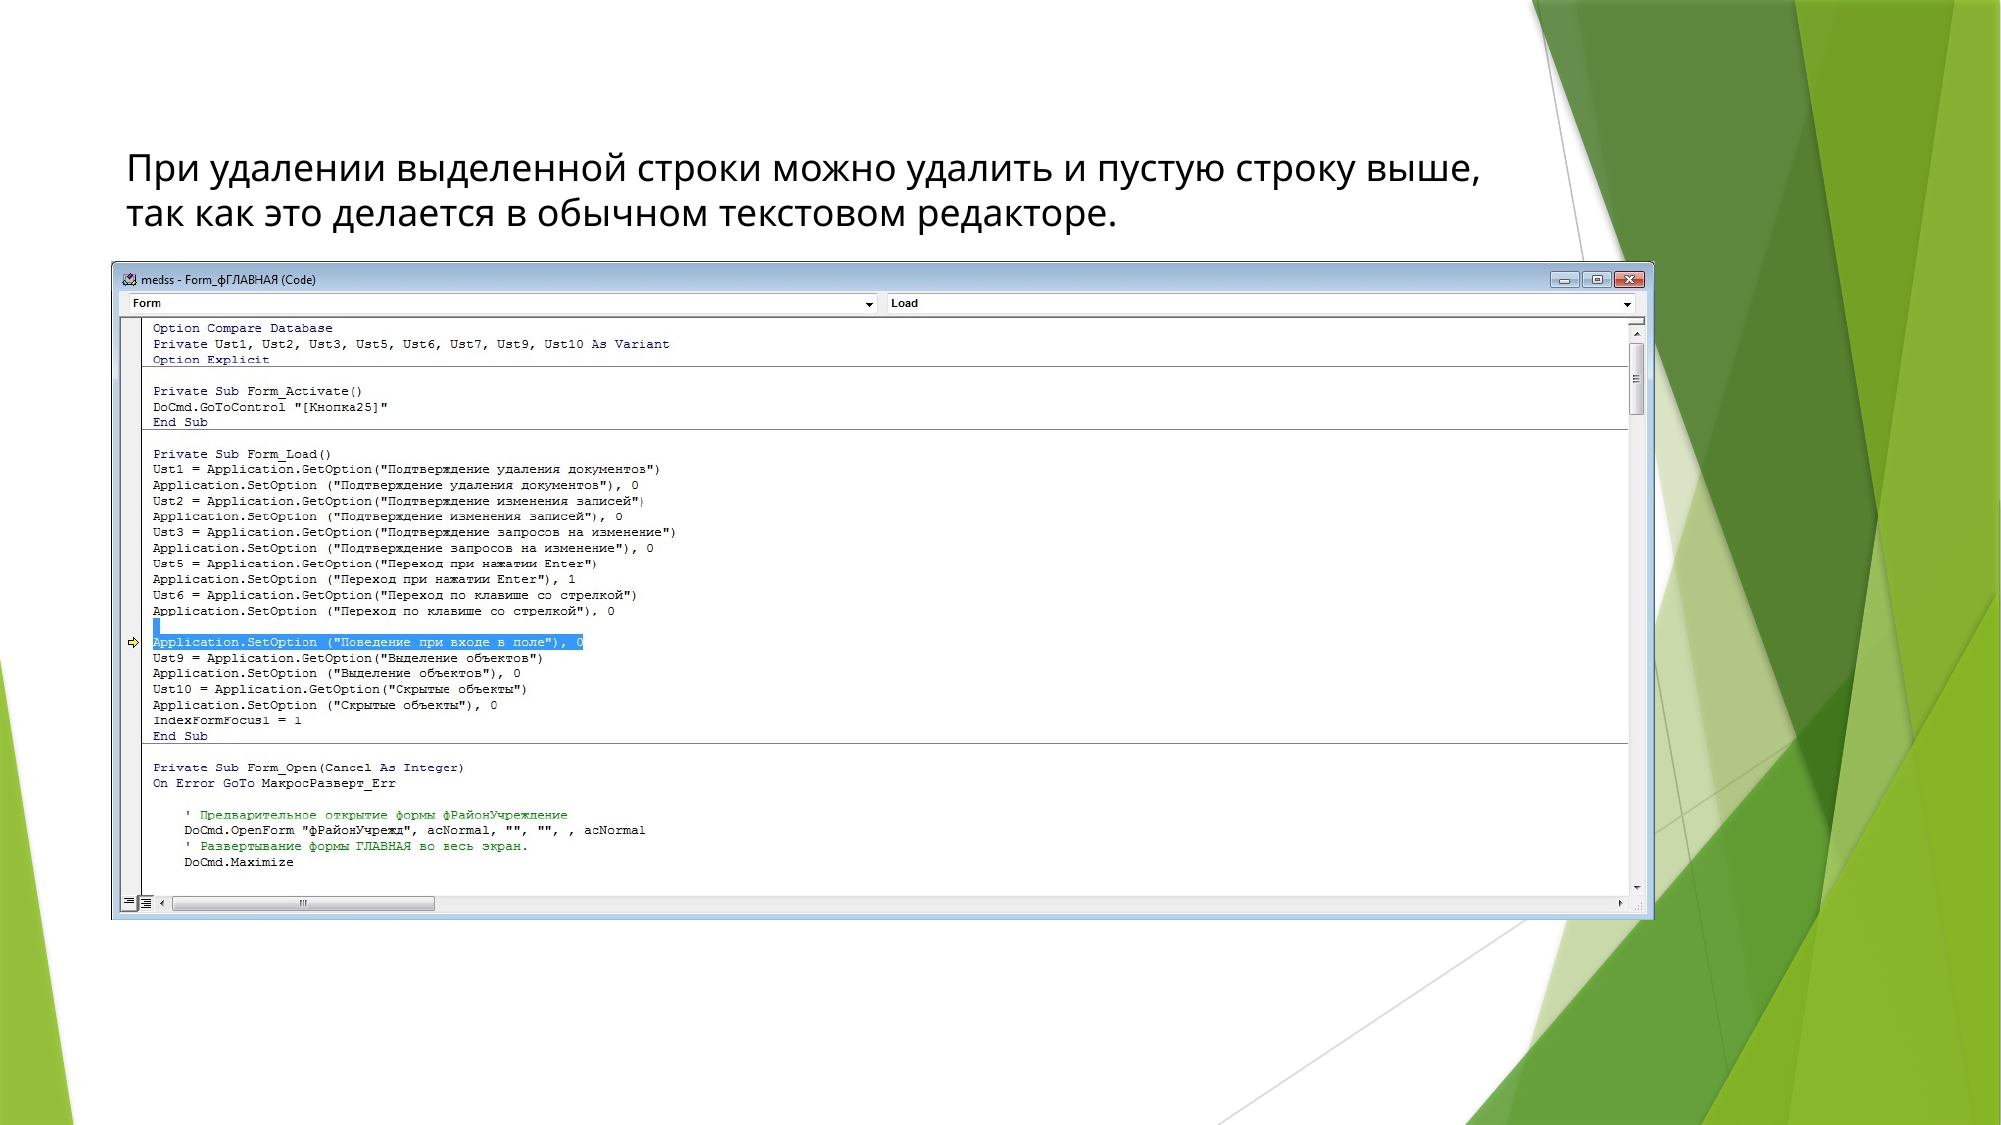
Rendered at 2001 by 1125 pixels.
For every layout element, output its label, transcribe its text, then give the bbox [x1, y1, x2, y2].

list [110, 260, 1655, 920]
text_box При удалении выделенной строки можно удалить и пустую строку выше, так как это делается в обычном текстовом редакторе. [111, 136, 1522, 241]
